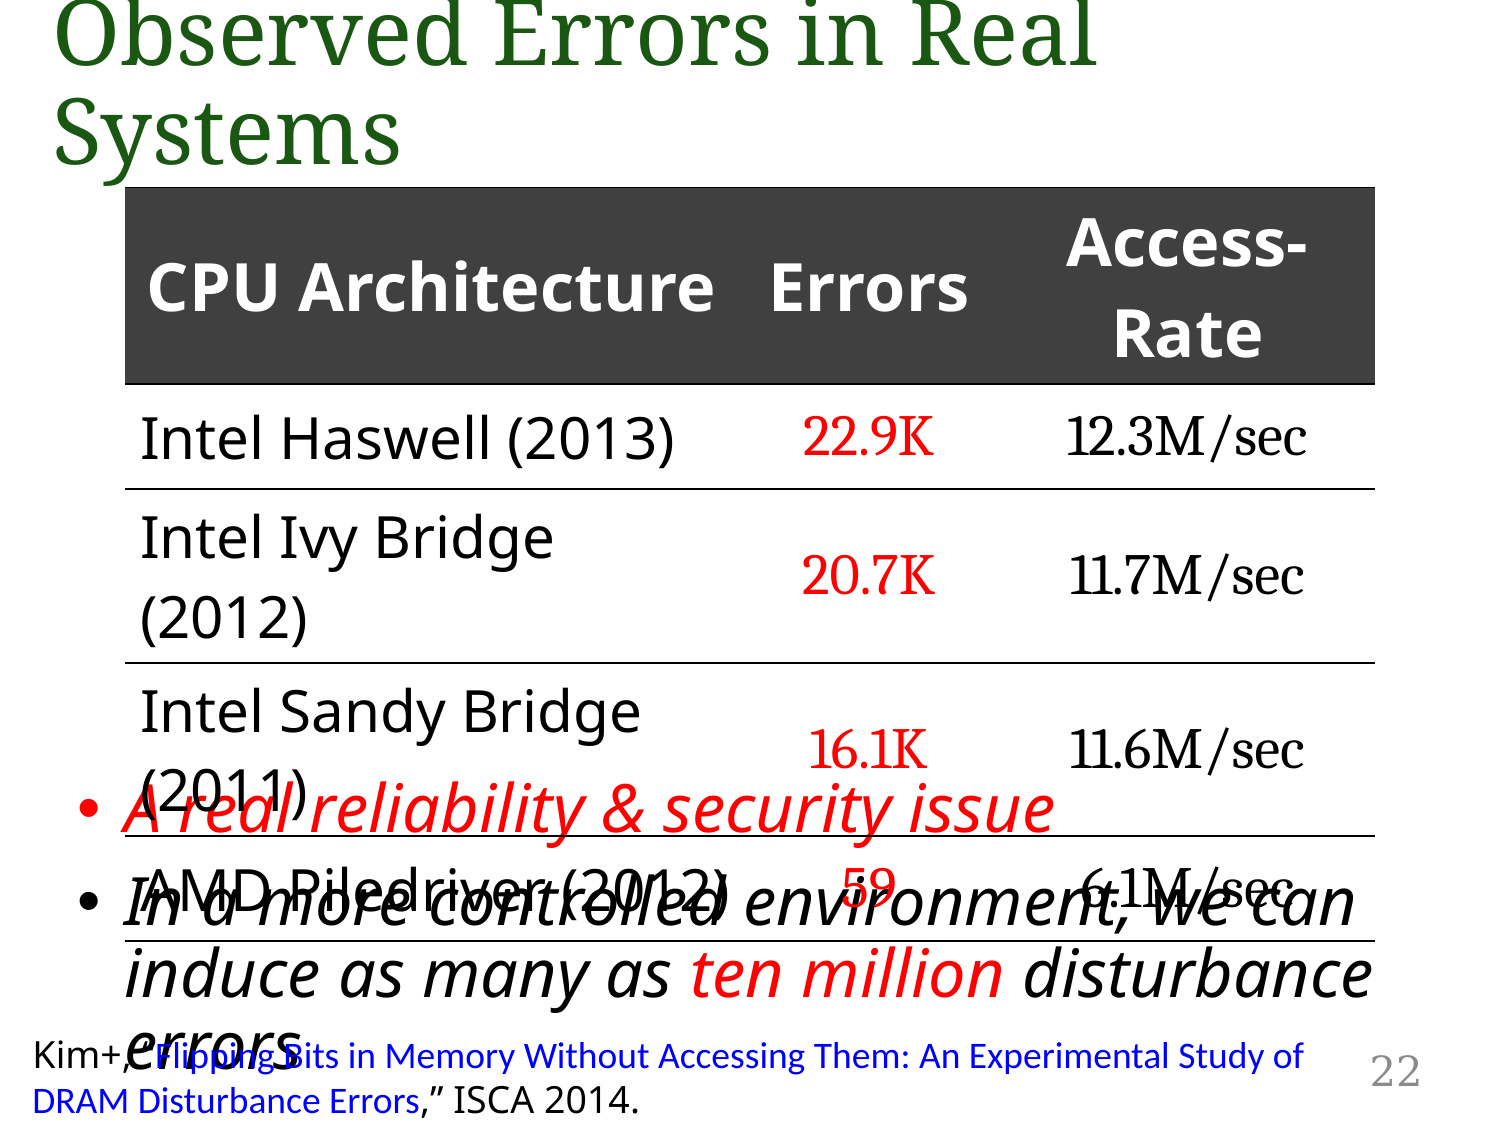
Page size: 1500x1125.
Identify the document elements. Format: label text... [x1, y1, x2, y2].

table_cell 11.7M/sec [1000, 490, 1375, 662]
list A real reliability & security issue In a more controlled environment, we can induce as many as ten million disturbance errors [62, 174, 1438, 1040]
slide_number 22 [1370, 1040, 1438, 1100]
table_cell 20.7K [738, 490, 1000, 662]
table_header CPU Architecture [125, 188, 738, 383]
table_cell Intel Ivy Bridge (2012) [125, 490, 738, 662]
table_cell AMD Piledriver (2012) [125, 837, 738, 940]
table_cell 16.1K [738, 664, 1000, 835]
table_cell 12.3M/sec [1000, 385, 1375, 488]
table_cell Intel Sandy Bridge (2011) [125, 664, 738, 835]
table_cell 6.1M/sec [1000, 837, 1375, 940]
text_box Kim+, “Flipping Bits in Memory Without Accessing Them: An Experimental Study of DRAM Disturbance Errors,” ISCA 2014. [17, 1023, 1370, 1125]
table_cell 59 [738, 837, 1000, 940]
table_cell Intel Haswell (2013) [125, 385, 738, 488]
table_cell 11.6M/sec [1000, 664, 1375, 835]
title Observed Errors in Real Systems [37, 0, 1450, 173]
table_header Access-Rate [1000, 188, 1375, 383]
table_cell 22.9K [738, 385, 1000, 488]
table_header Errors [738, 188, 1000, 383]
